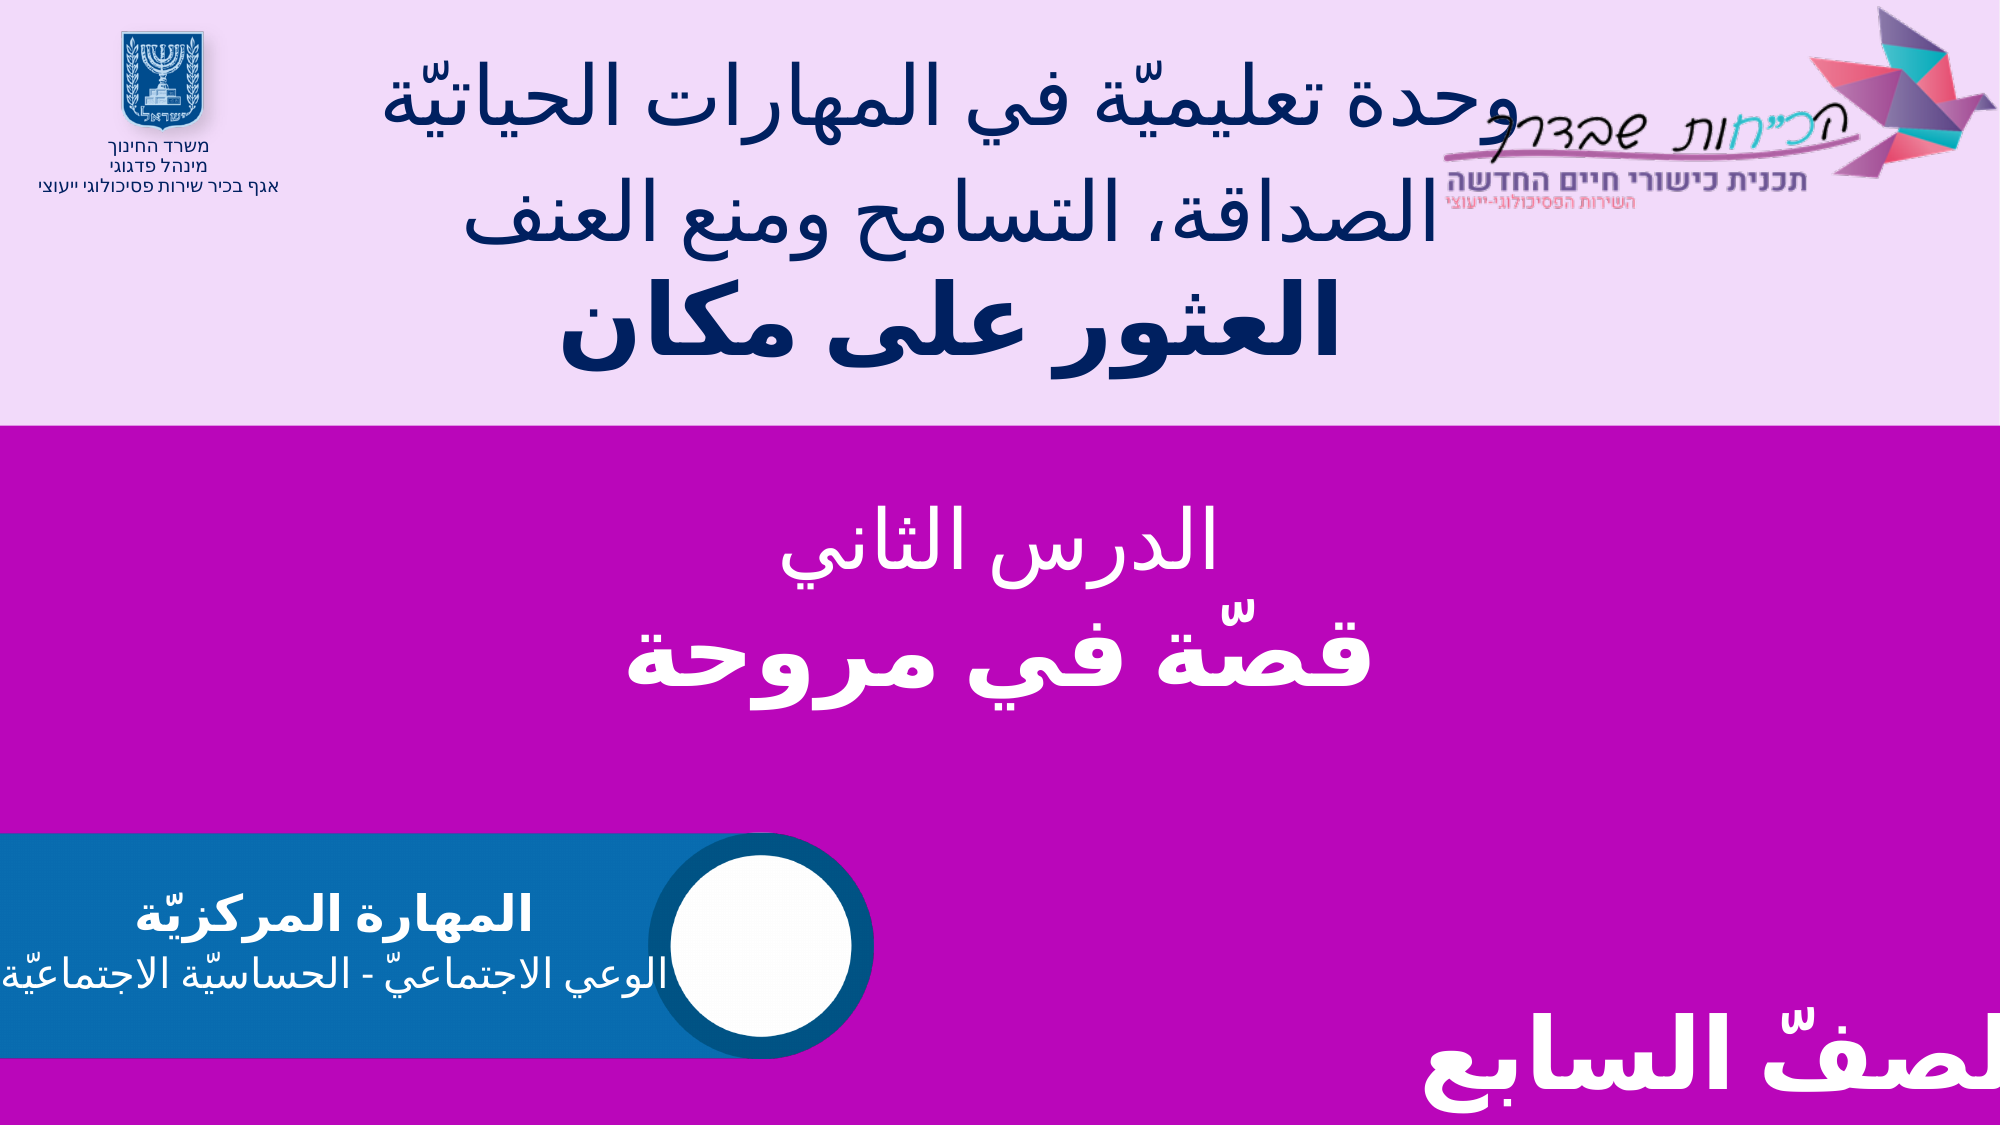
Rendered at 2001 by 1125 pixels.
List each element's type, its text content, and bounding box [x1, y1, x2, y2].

picture [0, 832, 874, 1059]
text_box [0, 425, 2000, 1125]
text_box [0, 0, 1409, 129]
picture [1414, 0, 2000, 261]
text_box الصفّ السابع [1184, 962, 2000, 1117]
text_box משרד החינוך מינהל פדגוגי אגף בכיר שירות פסיכולוגי ייעוצי [0, 129, 195, 204]
text_box وحدة تعليميّة في المهارات الحياتيّة الصداقة، التسامح ومنع العنف العثور على مكان [195, 18, 1709, 383]
picture [105, 16, 234, 164]
text_box [0, 204, 2000, 425]
text_box الدرس الثاني قصّة في مروحة [243, 478, 1757, 714]
